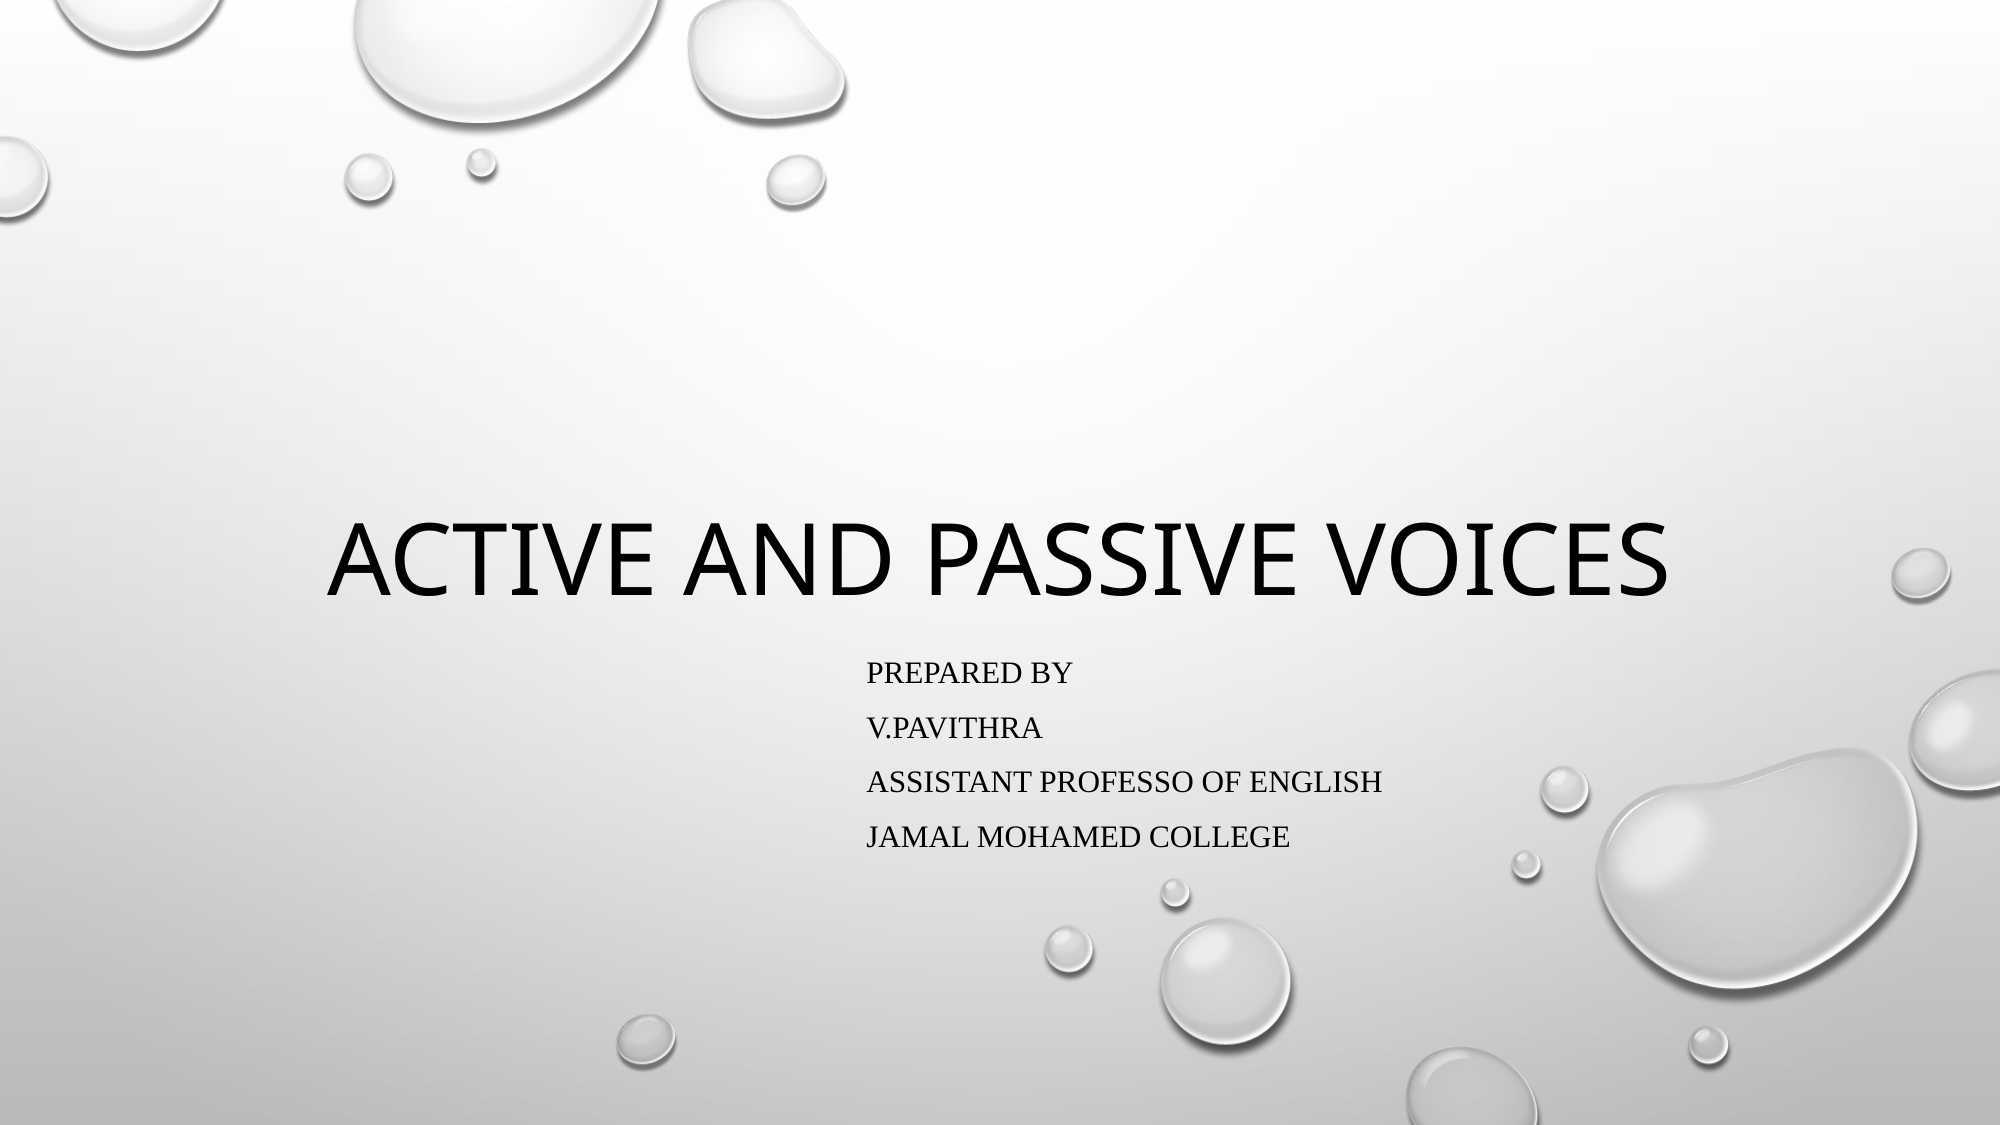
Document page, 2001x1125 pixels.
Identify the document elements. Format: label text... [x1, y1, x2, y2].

subtitle PREPARED BY V.PAVITHRA ASSISTANT PROFESSO OF ENGLISH JAMAL MOHAMED COLLEGE [287, 637, 1713, 863]
title active and passive voices [287, 213, 1713, 625]
picture [0, 0, 2000, 1125]
